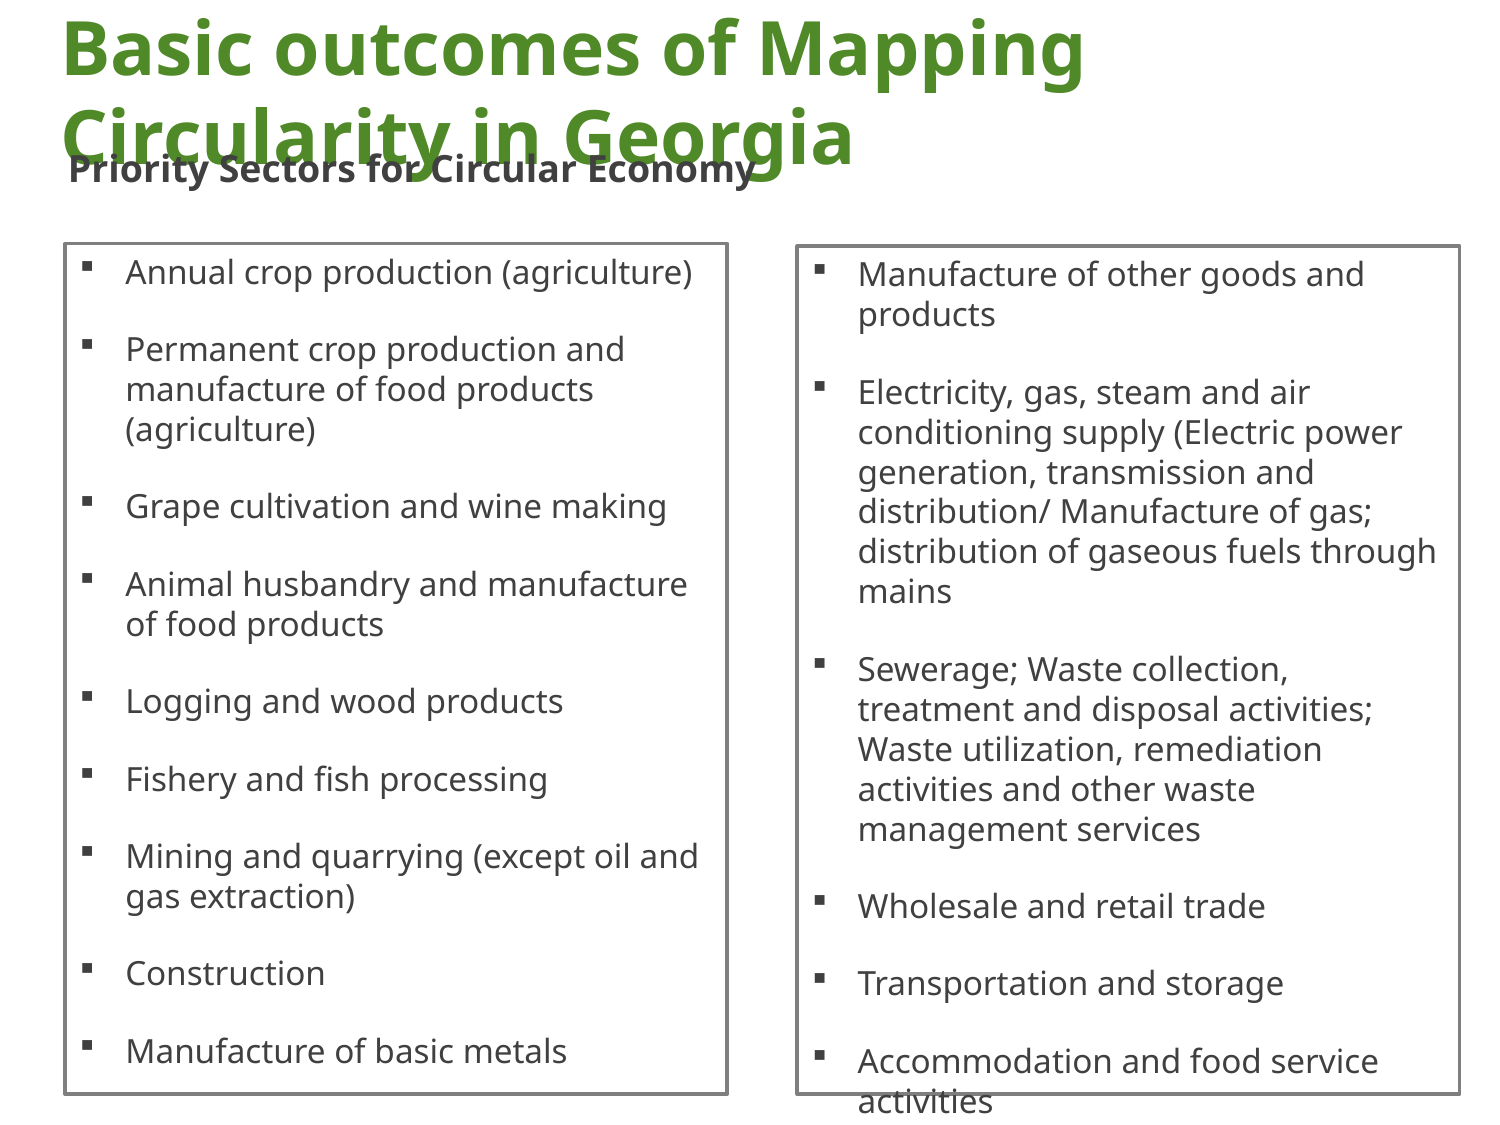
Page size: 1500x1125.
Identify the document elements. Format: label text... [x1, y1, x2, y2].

text_box Priority Sectors for Circular Economy [53, 137, 1447, 197]
title Basic outcomes of Mapping Circularity in Georgia [0, 0, 1500, 114]
list Manufacture of other goods and products Electricity, gas, steam and air conditioning supply (Electric power generation, transmission and distribution/ Manufacture of gas; distribution of gaseous fuels through mains Sewerage; Waste collection, treatment and disposal activities; Waste utilization, remediation activities and other waste management services Wholesale and retail trade Transportation and storage Accommodation and food service activities [797, 246, 1460, 1094]
list Annual crop production (agriculture) Permanent crop production and manufacture of food products (agriculture) Grape cultivation and wine making Animal husbandry and manufacture of food products Logging and wood products Fishery and fish processing Mining and quarrying (except oil and gas extraction) Construction Manufacture of basic metals [64, 243, 728, 1094]
